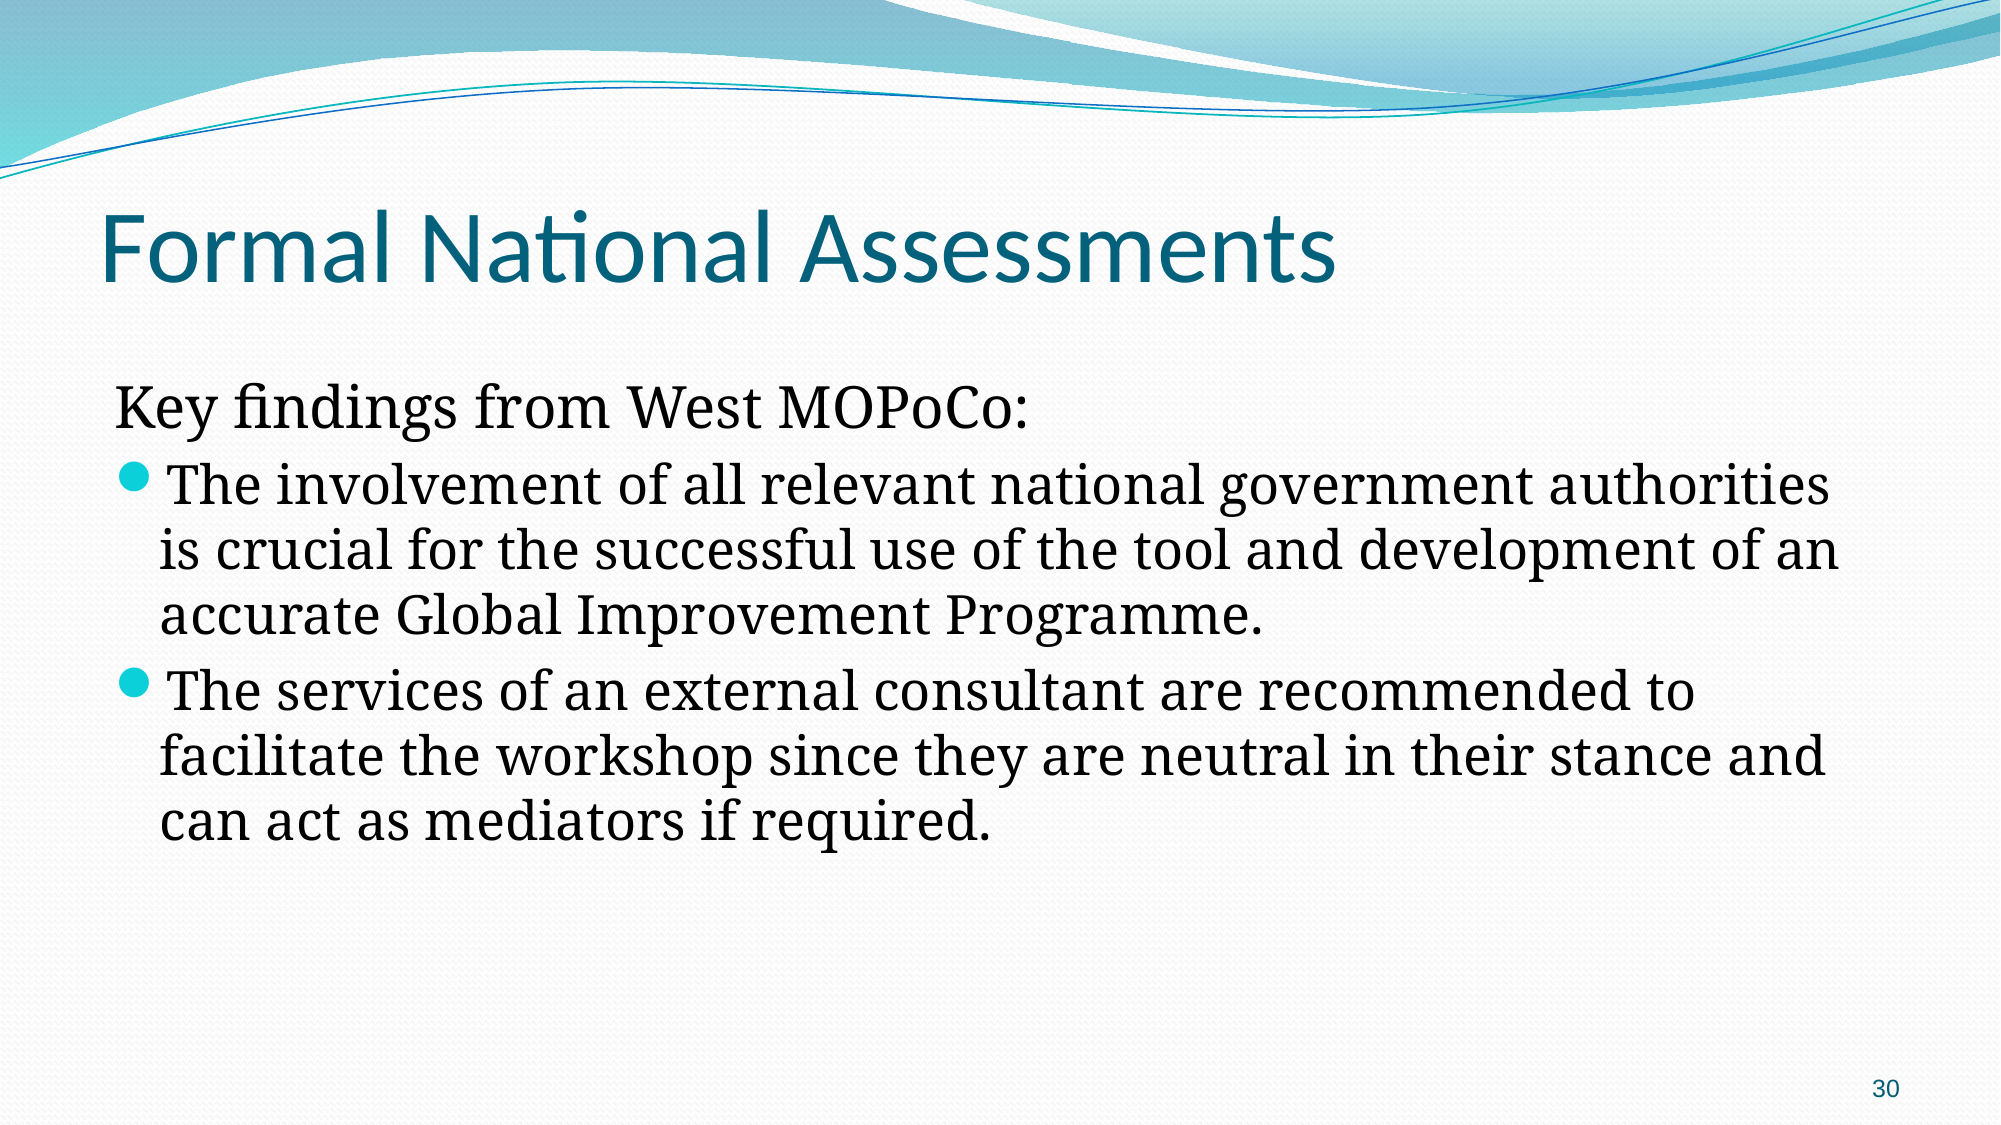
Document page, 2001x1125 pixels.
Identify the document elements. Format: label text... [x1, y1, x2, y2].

title Formal National Assessments [99, 115, 1900, 303]
slide_number 30 [1733, 1042, 1900, 1103]
list Key findings from West MOPoCo: The involvement of all relevant national government authorities is crucial for the successful use of the tool and development of an accurate Global Improvement Programme. The services of an external consultant are recommended to facilitate the workshop since they are neutral in their stance and can act as mediators if required. [99, 362, 1900, 1038]
